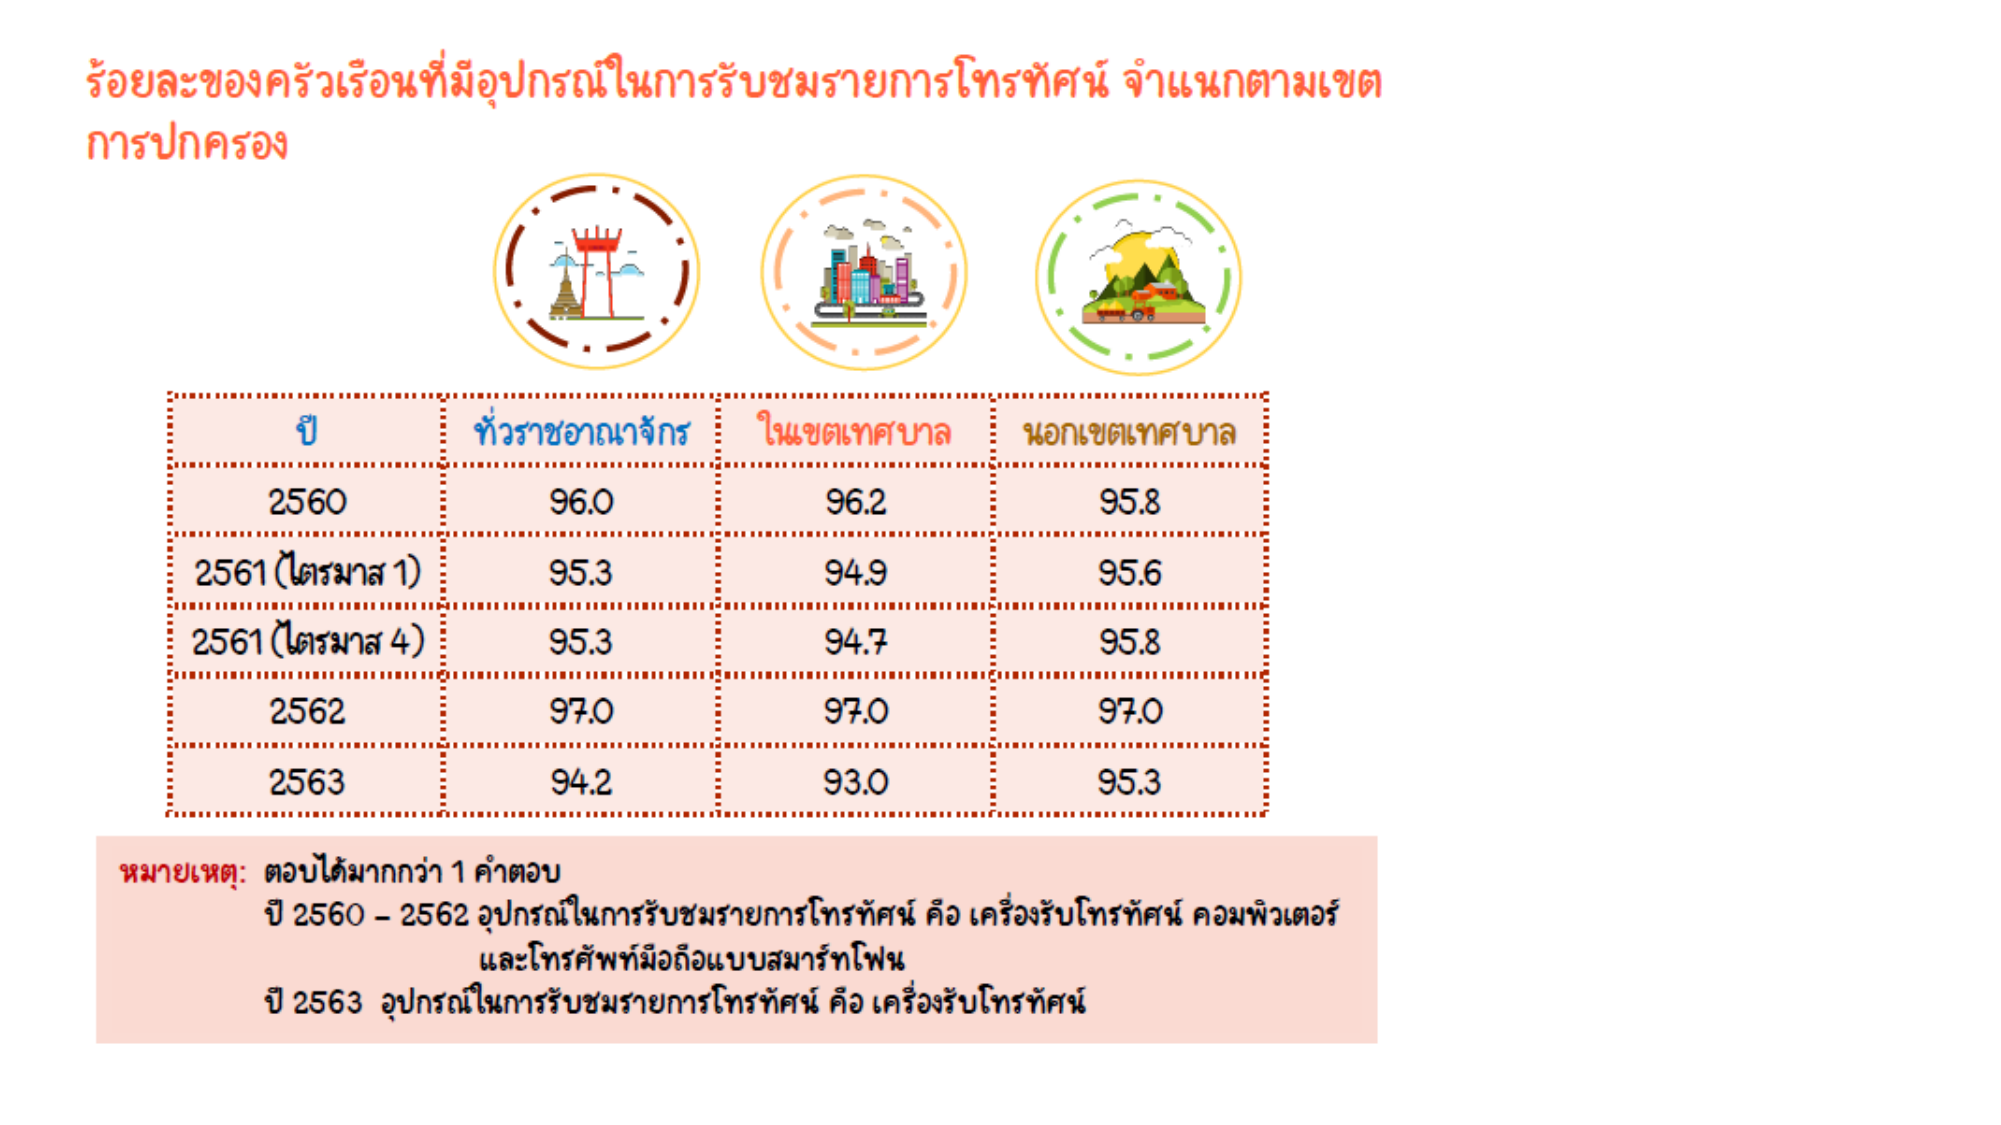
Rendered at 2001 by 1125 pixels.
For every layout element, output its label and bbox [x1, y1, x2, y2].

picture [76, 42, 1393, 1057]
